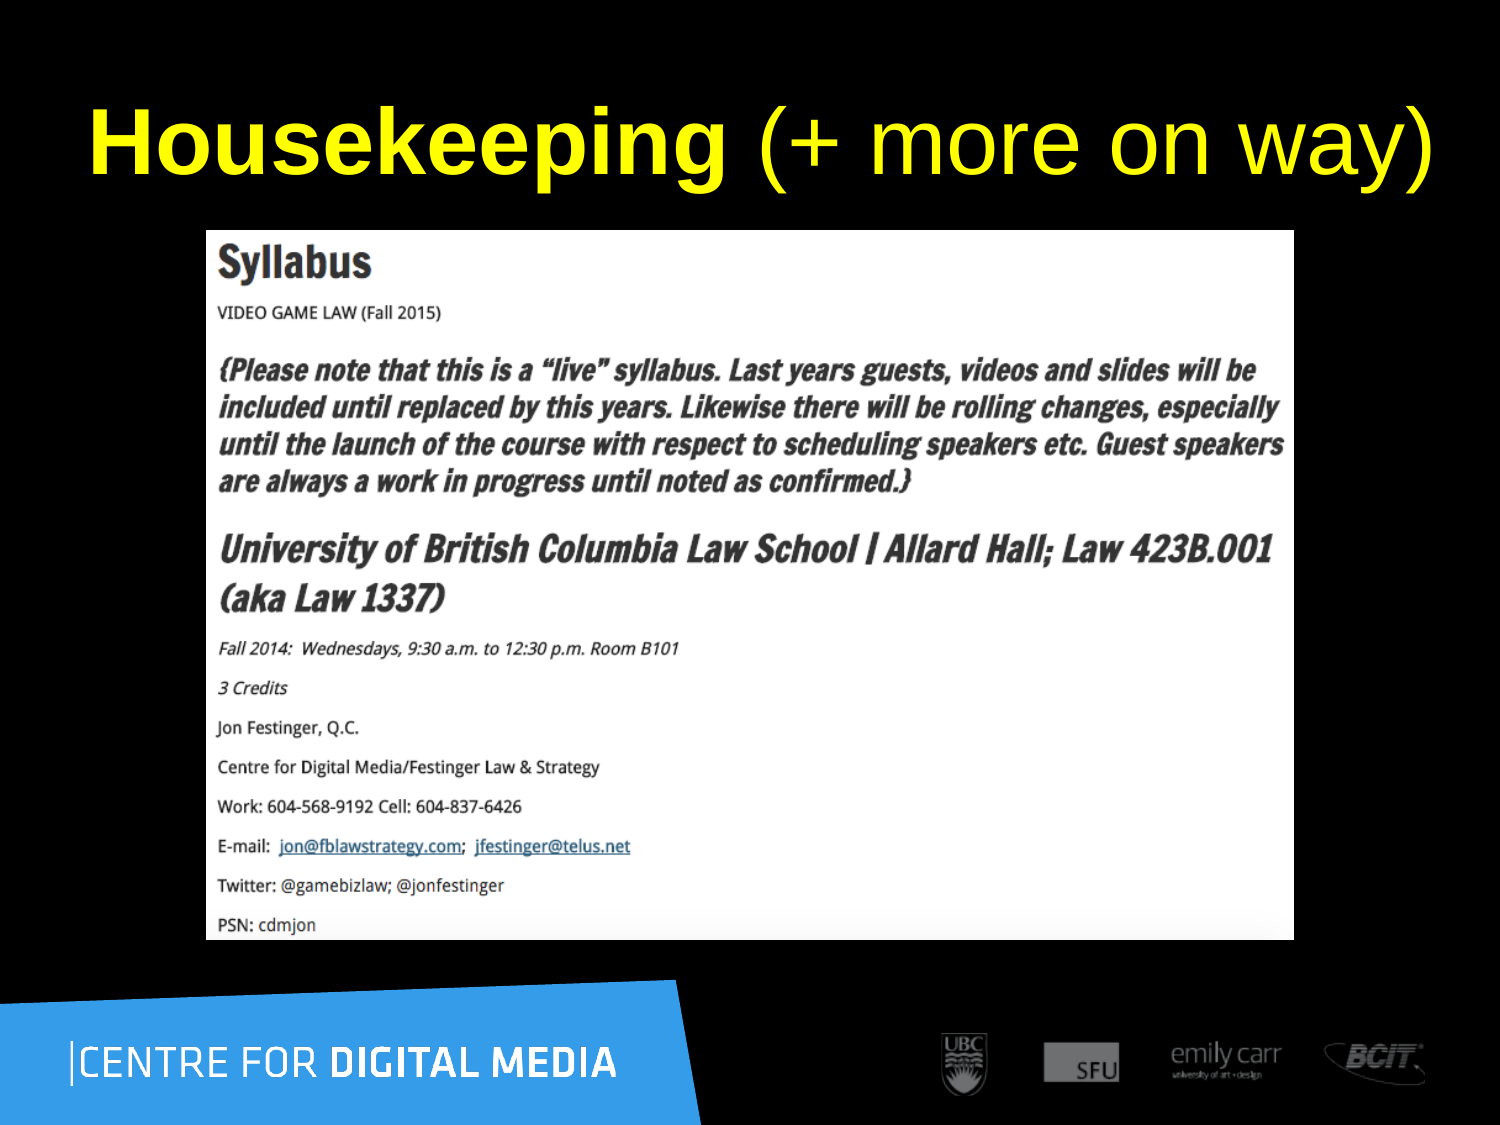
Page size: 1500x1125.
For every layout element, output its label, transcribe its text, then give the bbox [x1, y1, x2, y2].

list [205, 230, 1305, 940]
title Housekeeping (+ more on way) [75, 53, 1500, 221]
